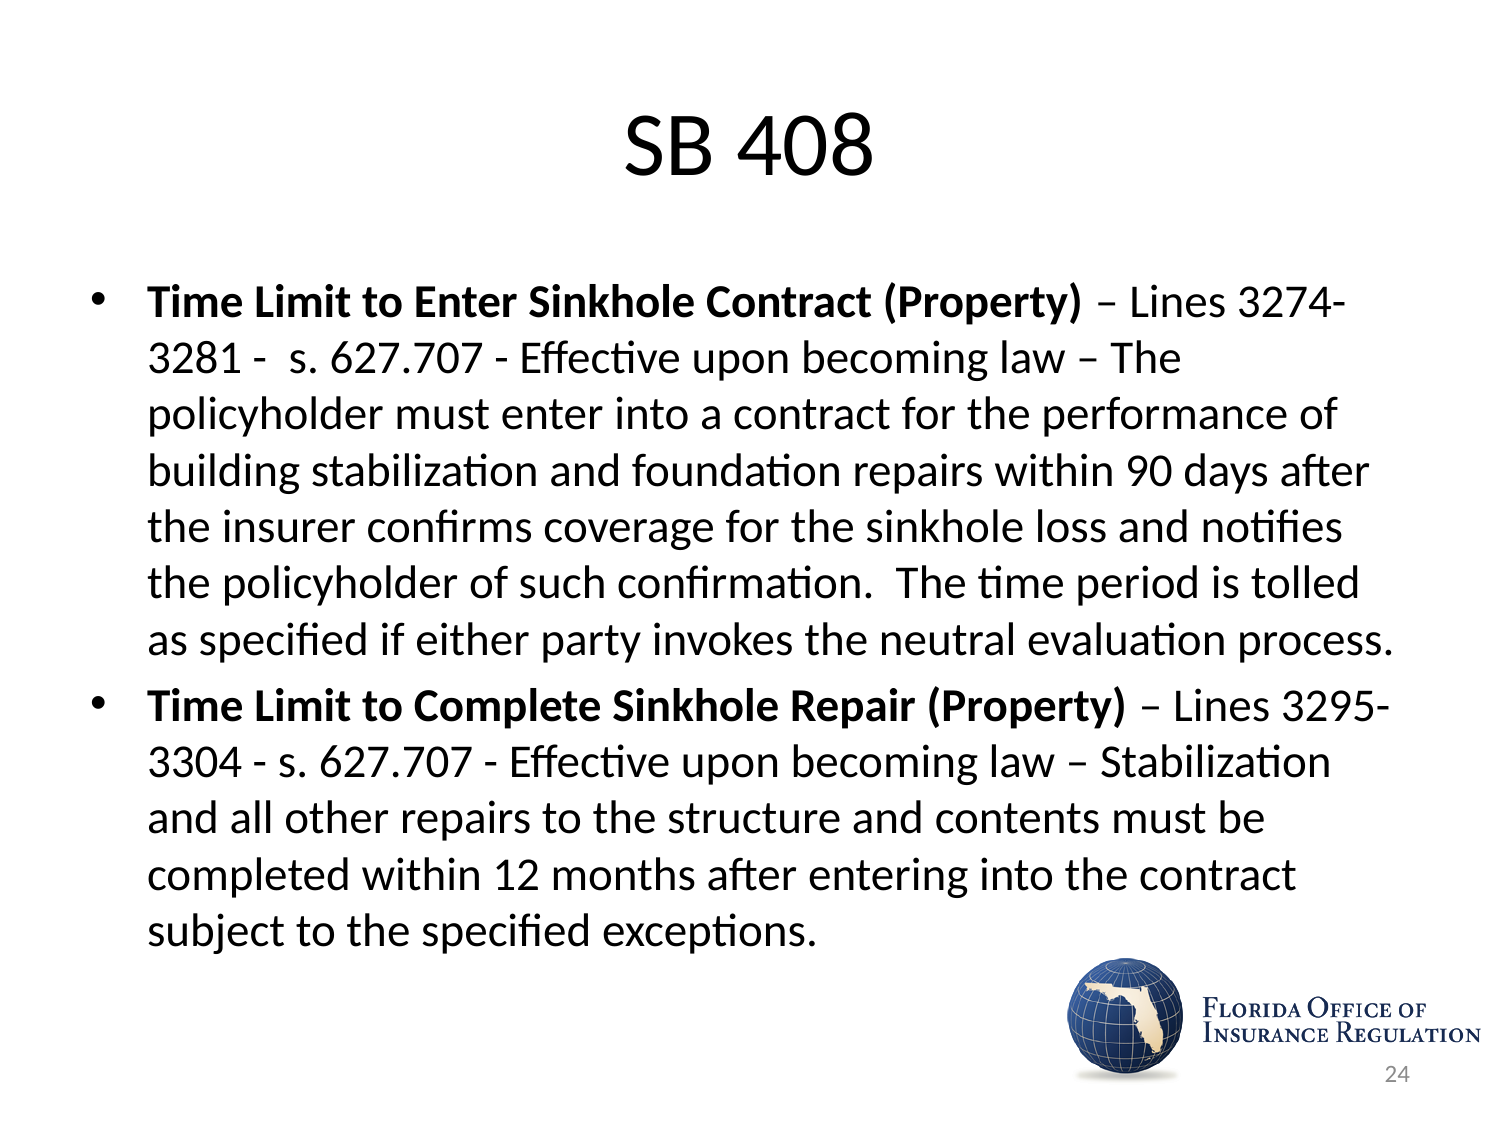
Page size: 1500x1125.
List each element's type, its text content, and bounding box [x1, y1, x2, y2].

picture [1020, 919, 1500, 1125]
list Time Limit to Enter Sinkhole Contract (Property) – Lines 3274-3281 - s. 627.707 - Effective upon becoming law – The policyholder must enter into a contract for the performance of building stabilization and foundation repairs within 90 days after the insurer confirms coverage for the sinkhole loss and notifies the policyholder of such confirmation. The time period is tolled as specified if either party invokes the neutral evaluation process. Time Limit to Complete Sinkhole Repair (Property) – Lines 3295-3304 - s. 627.707 - Effective upon becoming law – Stabilization and all other repairs to the structure and contents must be completed within 12 months after entering into the contract subject to the specified exceptions. [75, 262, 1425, 975]
slide_number 24 [1074, 1042, 1425, 1103]
title SB 408 [75, 45, 1425, 233]
